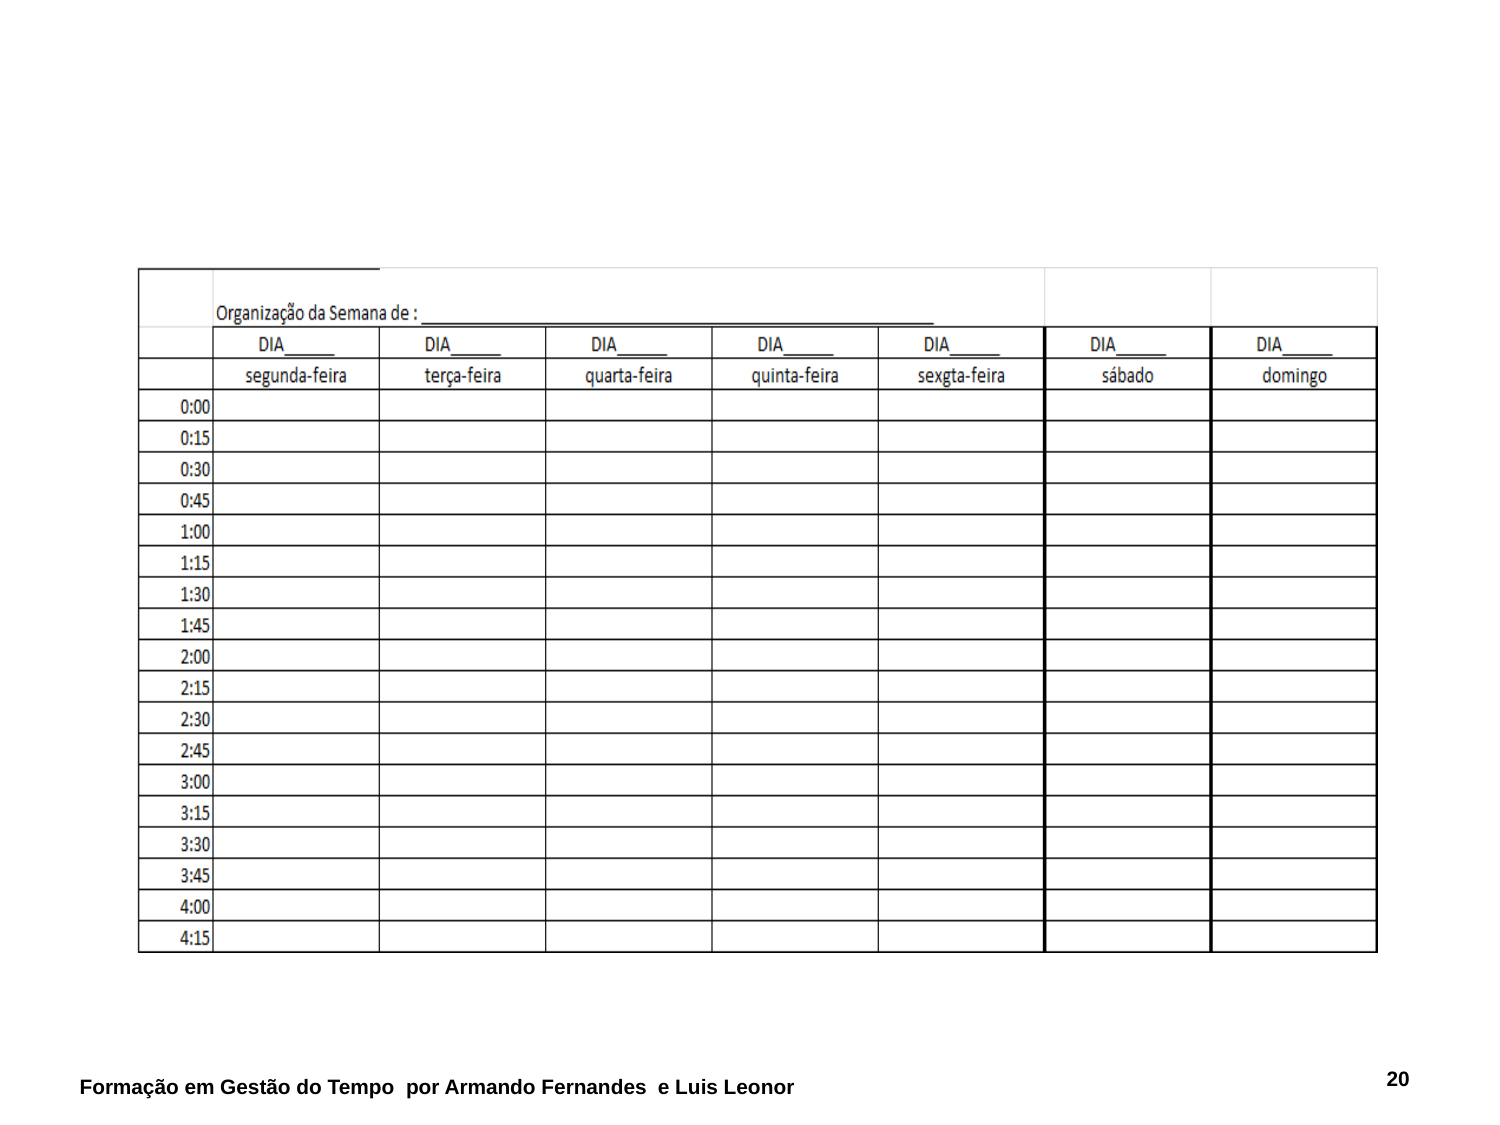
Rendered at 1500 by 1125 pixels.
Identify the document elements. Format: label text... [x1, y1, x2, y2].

footer Formação em Gestão do Tempo por Armando Fernandes e Luis Leonor [64, 1065, 916, 1125]
slide_number 20 [1163, 1058, 1425, 1107]
picture [136, 266, 1378, 954]
